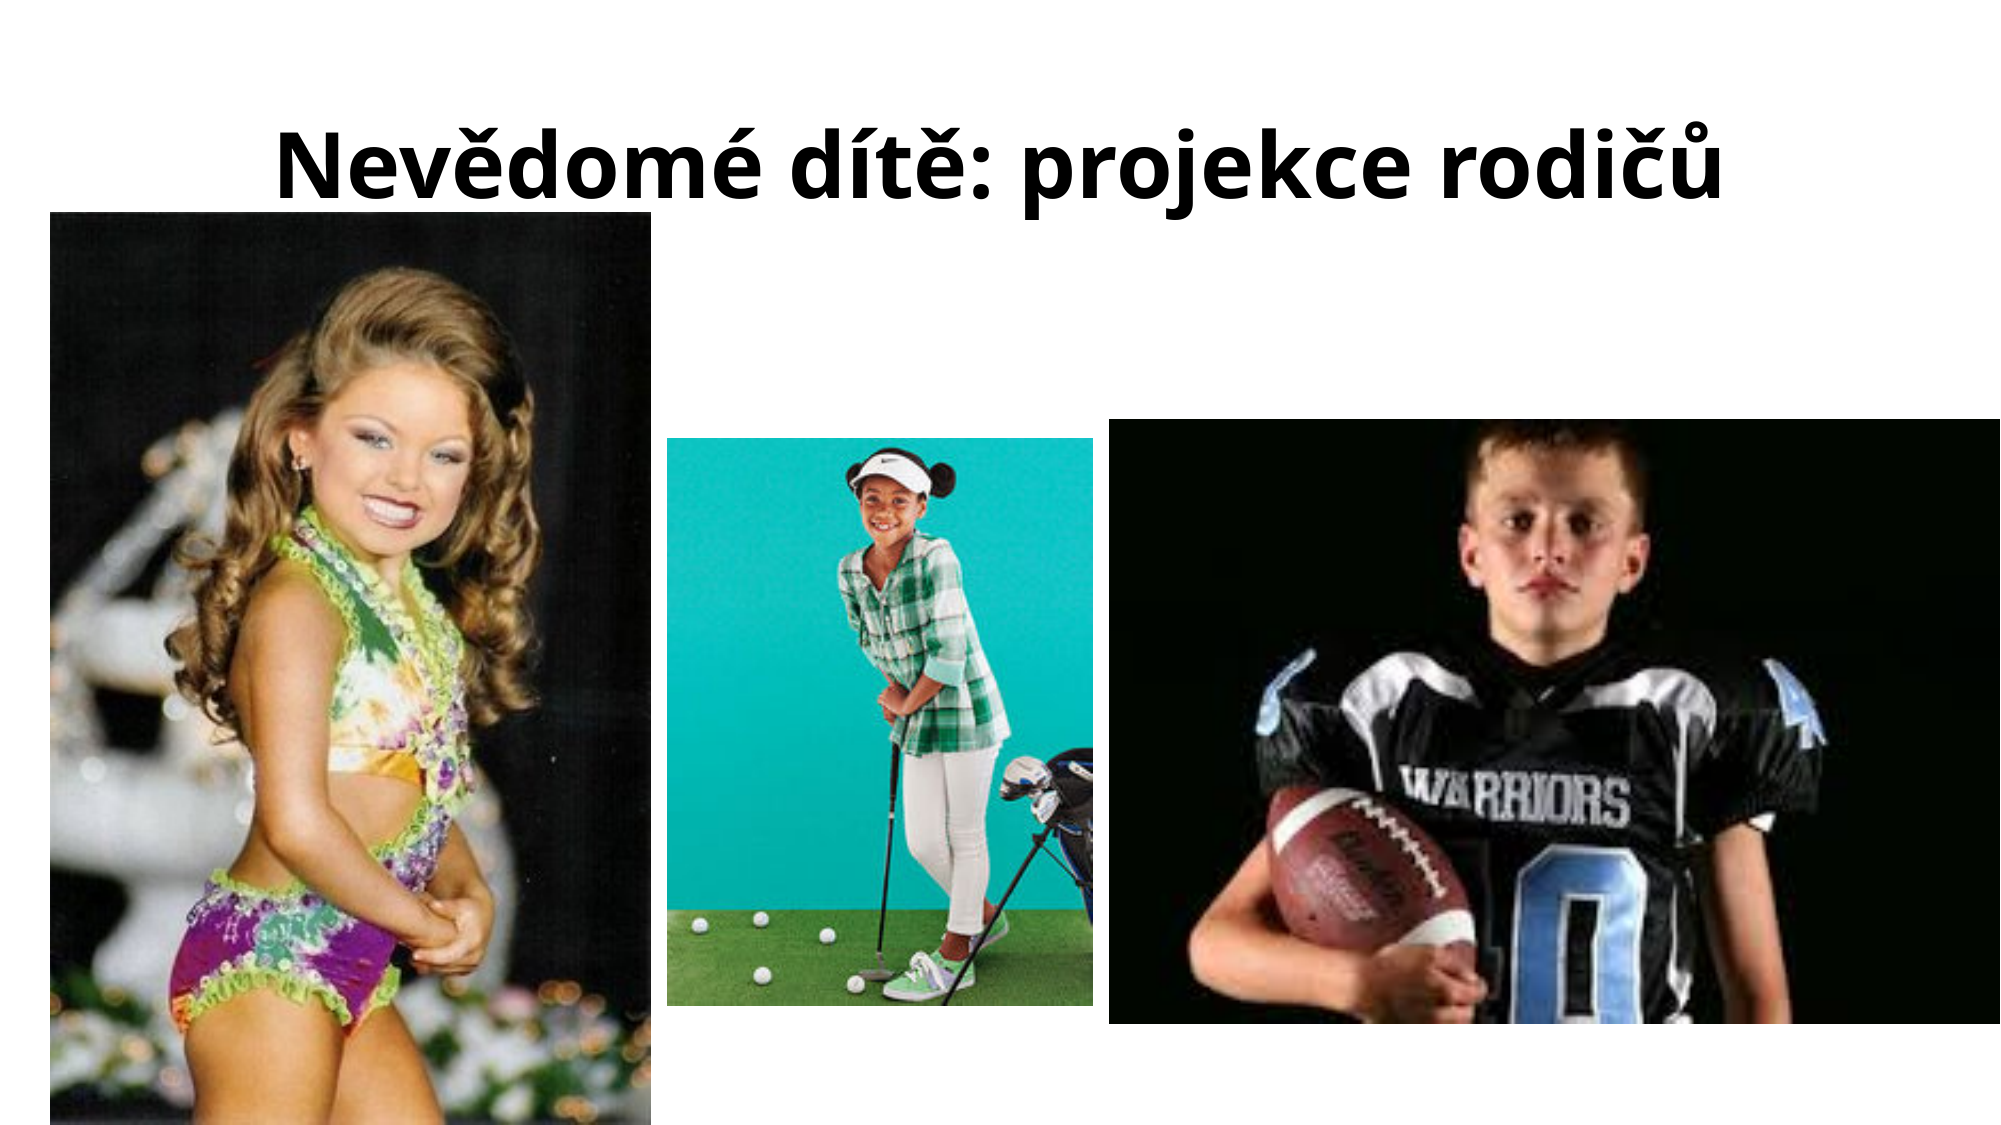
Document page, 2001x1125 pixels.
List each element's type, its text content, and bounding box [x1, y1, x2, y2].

picture [1109, 419, 2000, 1025]
title Nevědomé dítě: projekce rodičů [137, 59, 1863, 278]
picture [667, 438, 1093, 1006]
picture [50, 212, 651, 1125]
